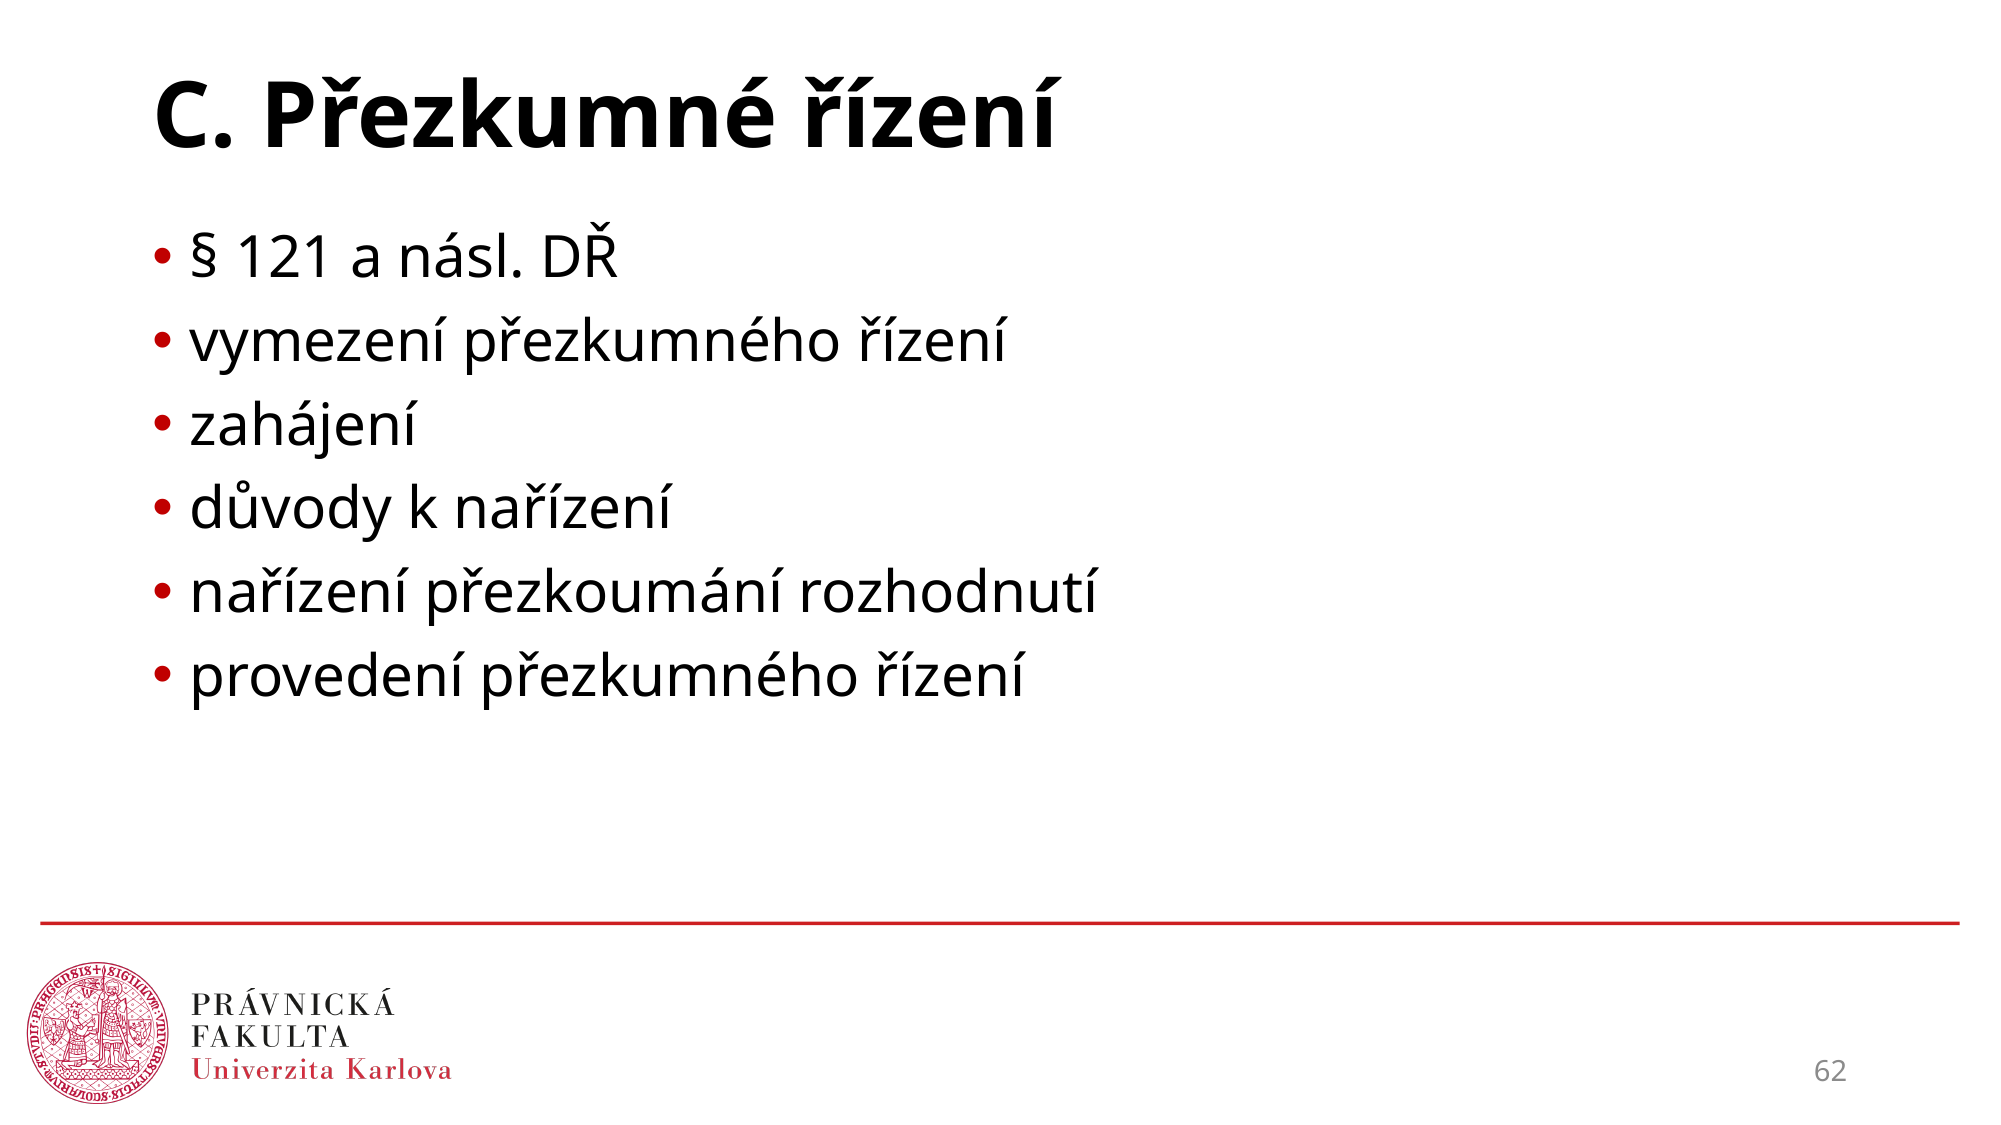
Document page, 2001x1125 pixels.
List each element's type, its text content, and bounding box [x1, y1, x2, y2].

list § 121 a násl. DŘ vymezení přezkumného řízení zahájení důvody k nařízení nařízení přezkoumání rozhodnutí provedení přezkumného řízení [137, 220, 1863, 905]
slide_number 62 [1412, 1042, 1863, 1103]
title C. Přezkumné řízení [137, 2, 1863, 220]
picture [26, 962, 452, 1104]
